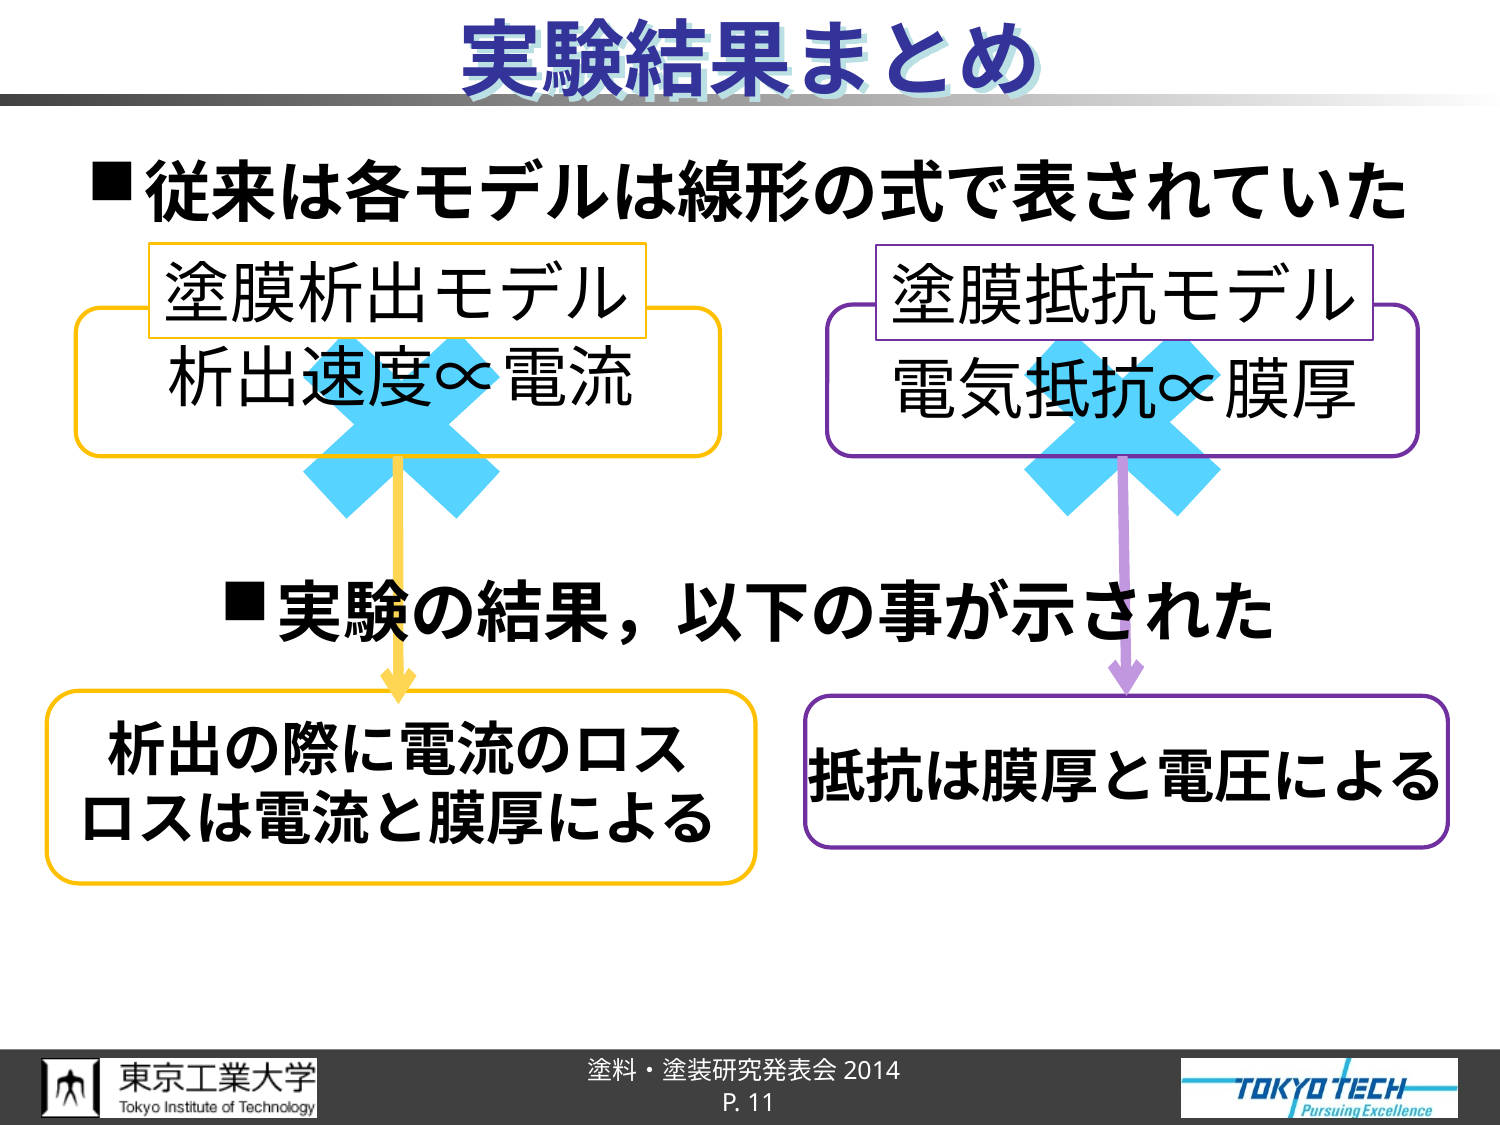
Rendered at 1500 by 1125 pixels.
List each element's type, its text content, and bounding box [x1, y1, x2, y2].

picture [41, 1058, 317, 1118]
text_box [29, 690, 768, 884]
picture [1181, 1058, 1458, 1118]
list 従来は各モデルは線形の式で表されていた 実験の結果，以下の事が示された [41, 149, 1458, 691]
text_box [802, 695, 1451, 848]
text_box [1122, 455, 1127, 696]
slide_number P. 11 [662, 1087, 836, 1120]
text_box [826, 245, 1419, 457]
title 実験結果まとめ [0, 5, 1500, 108]
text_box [70, 243, 733, 457]
